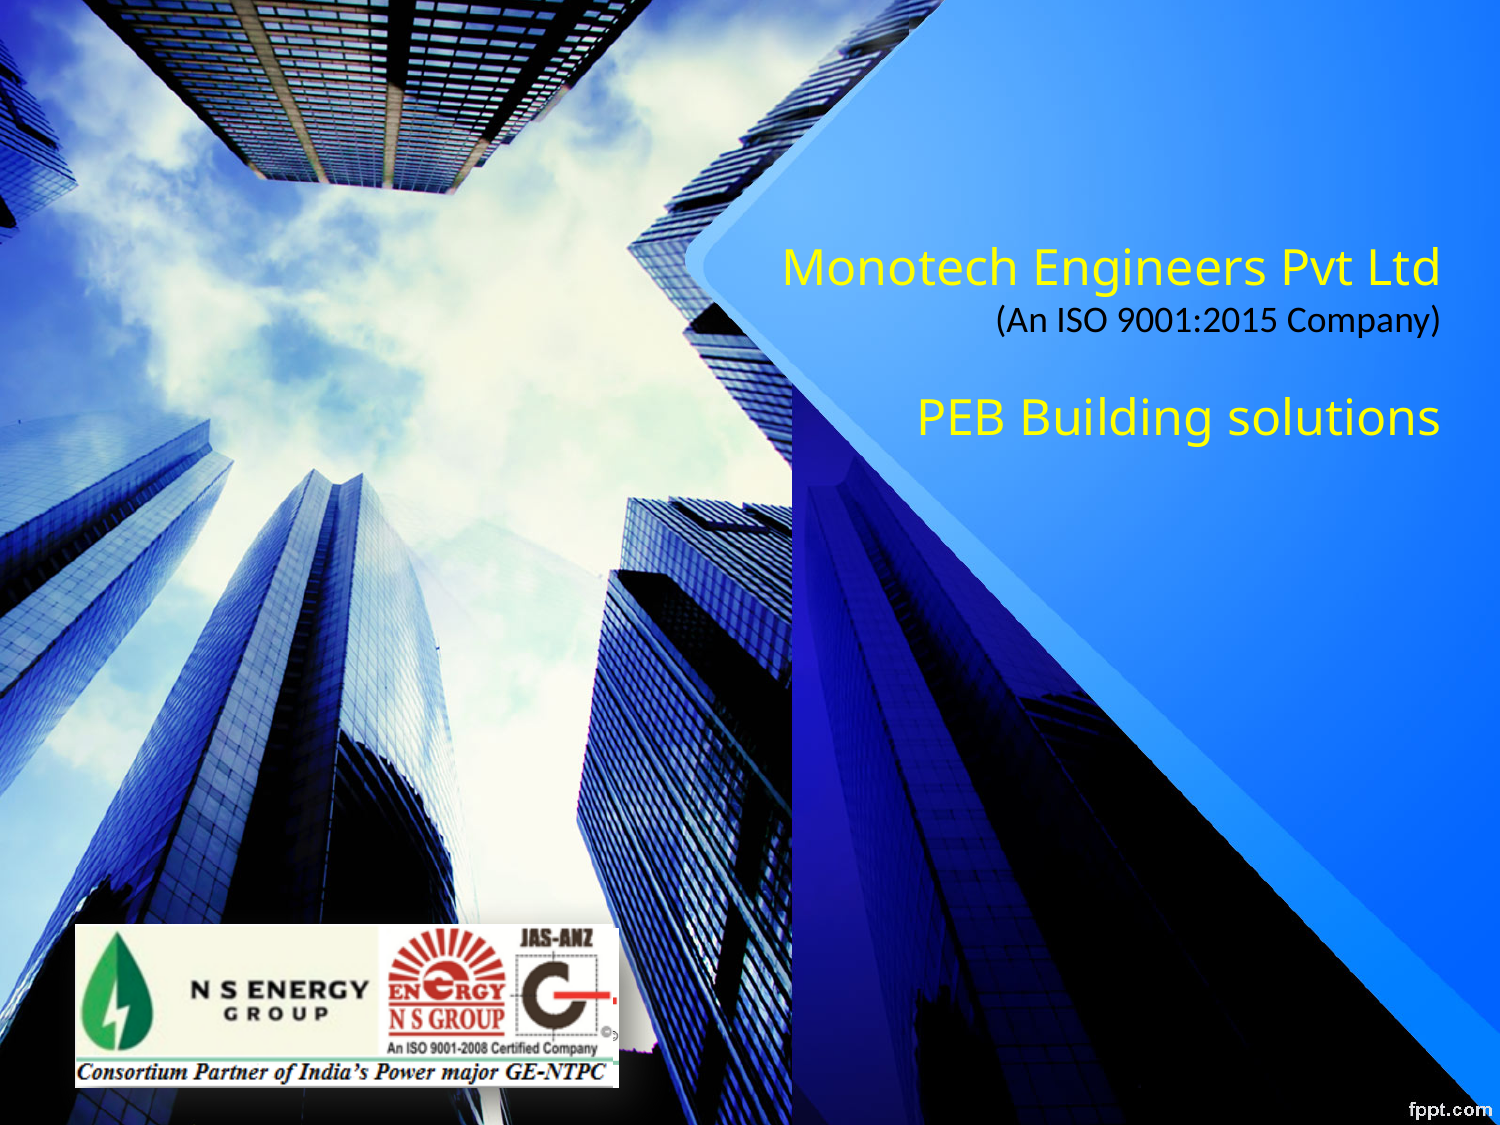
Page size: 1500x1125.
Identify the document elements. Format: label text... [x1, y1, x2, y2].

title Monotech Engineers Pvt Ltd (An ISO 9001:2015 Company) PEB Building solutions [618, 219, 1457, 461]
picture [0, 0, 1500, 1125]
